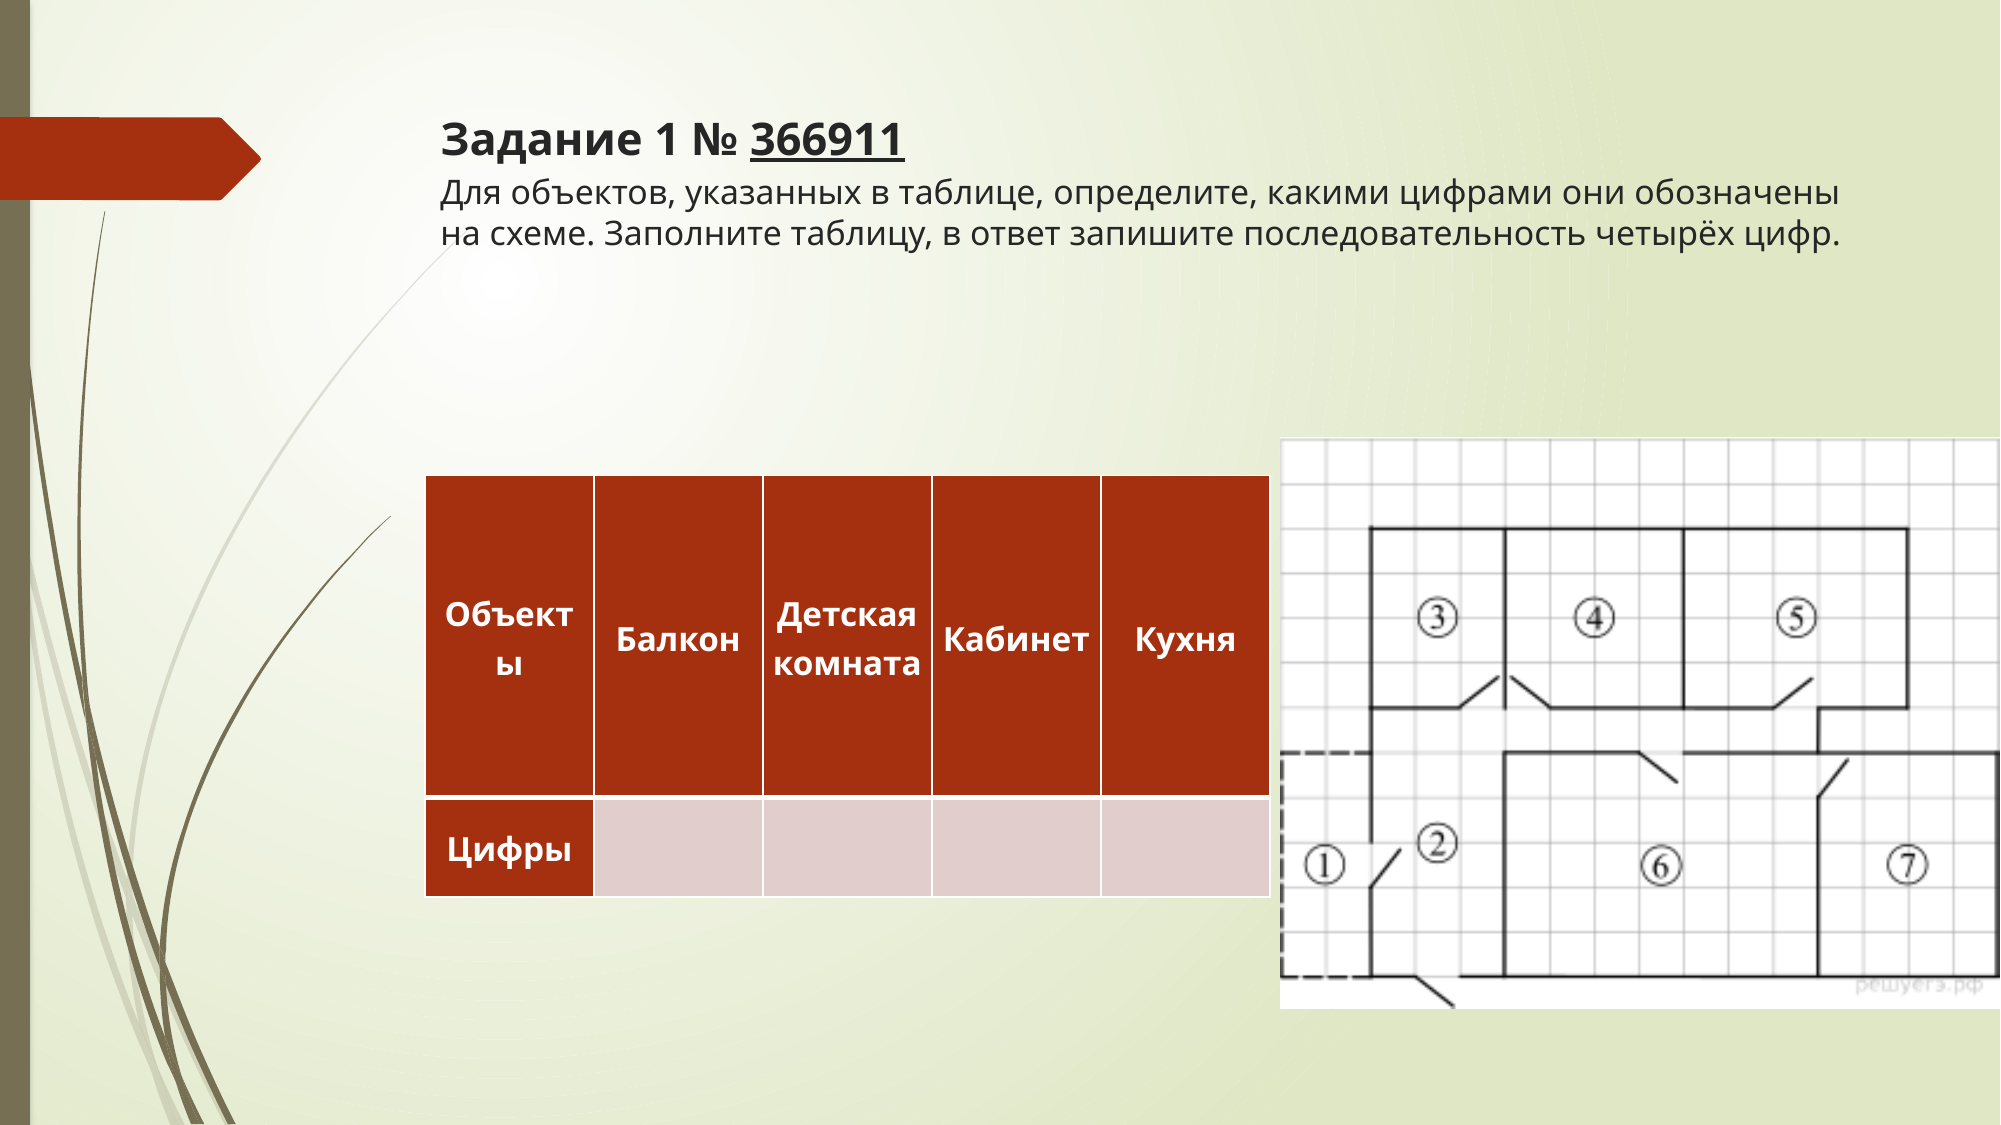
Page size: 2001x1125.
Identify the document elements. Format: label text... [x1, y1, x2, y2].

table_cell [933, 800, 1100, 896]
table_cell [1102, 800, 1269, 896]
table_header Кабинет [933, 476, 1100, 795]
table_cell [764, 800, 931, 896]
title Задание 1 № 366911 Для объектов, указанных в таблице, определите, какими цифрами они обозначены на схеме. Заполните таблицу, в ответ запишите последовательность четырёх цифр. [425, 102, 1888, 313]
table_header Кухня [1102, 476, 1269, 795]
picture [1280, 436, 2000, 1009]
table_header Балкон [595, 476, 762, 795]
table_cell [595, 800, 762, 896]
table_cell Цифры [426, 800, 593, 896]
table_header Объекты [426, 476, 593, 795]
table_header Детская комната [764, 476, 931, 795]
